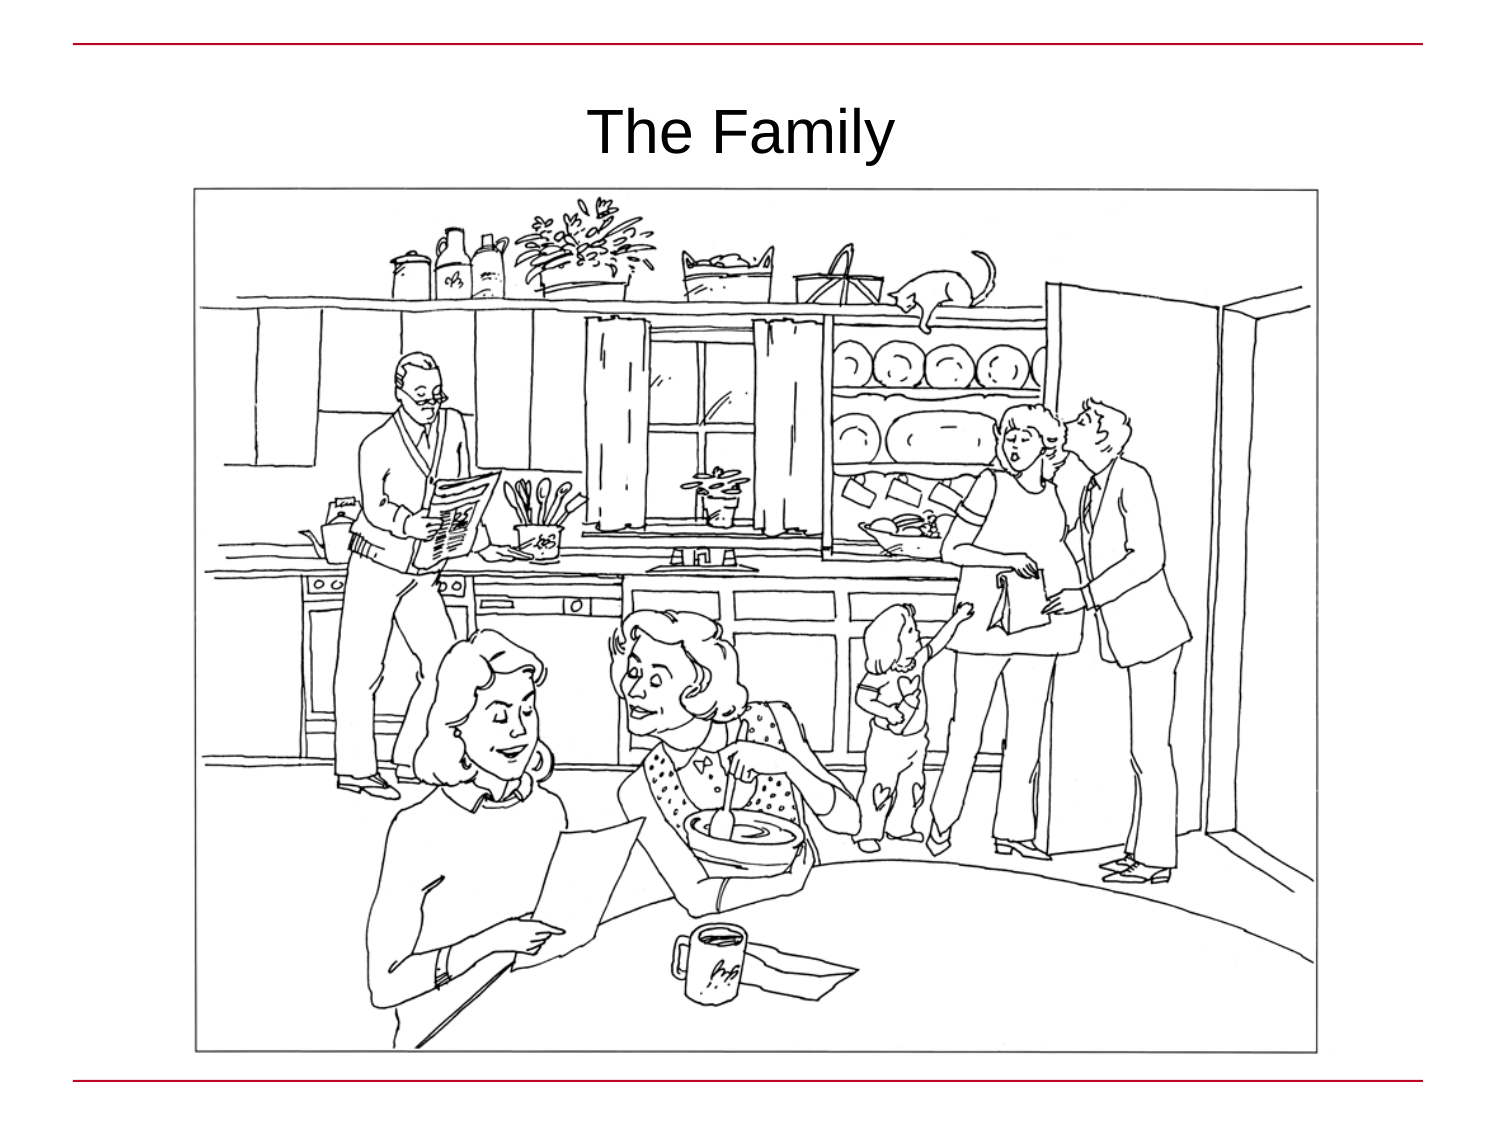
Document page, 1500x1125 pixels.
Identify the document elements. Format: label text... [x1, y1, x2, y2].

title The Family [74, 48, 1426, 209]
picture [186, 177, 1334, 1069]
